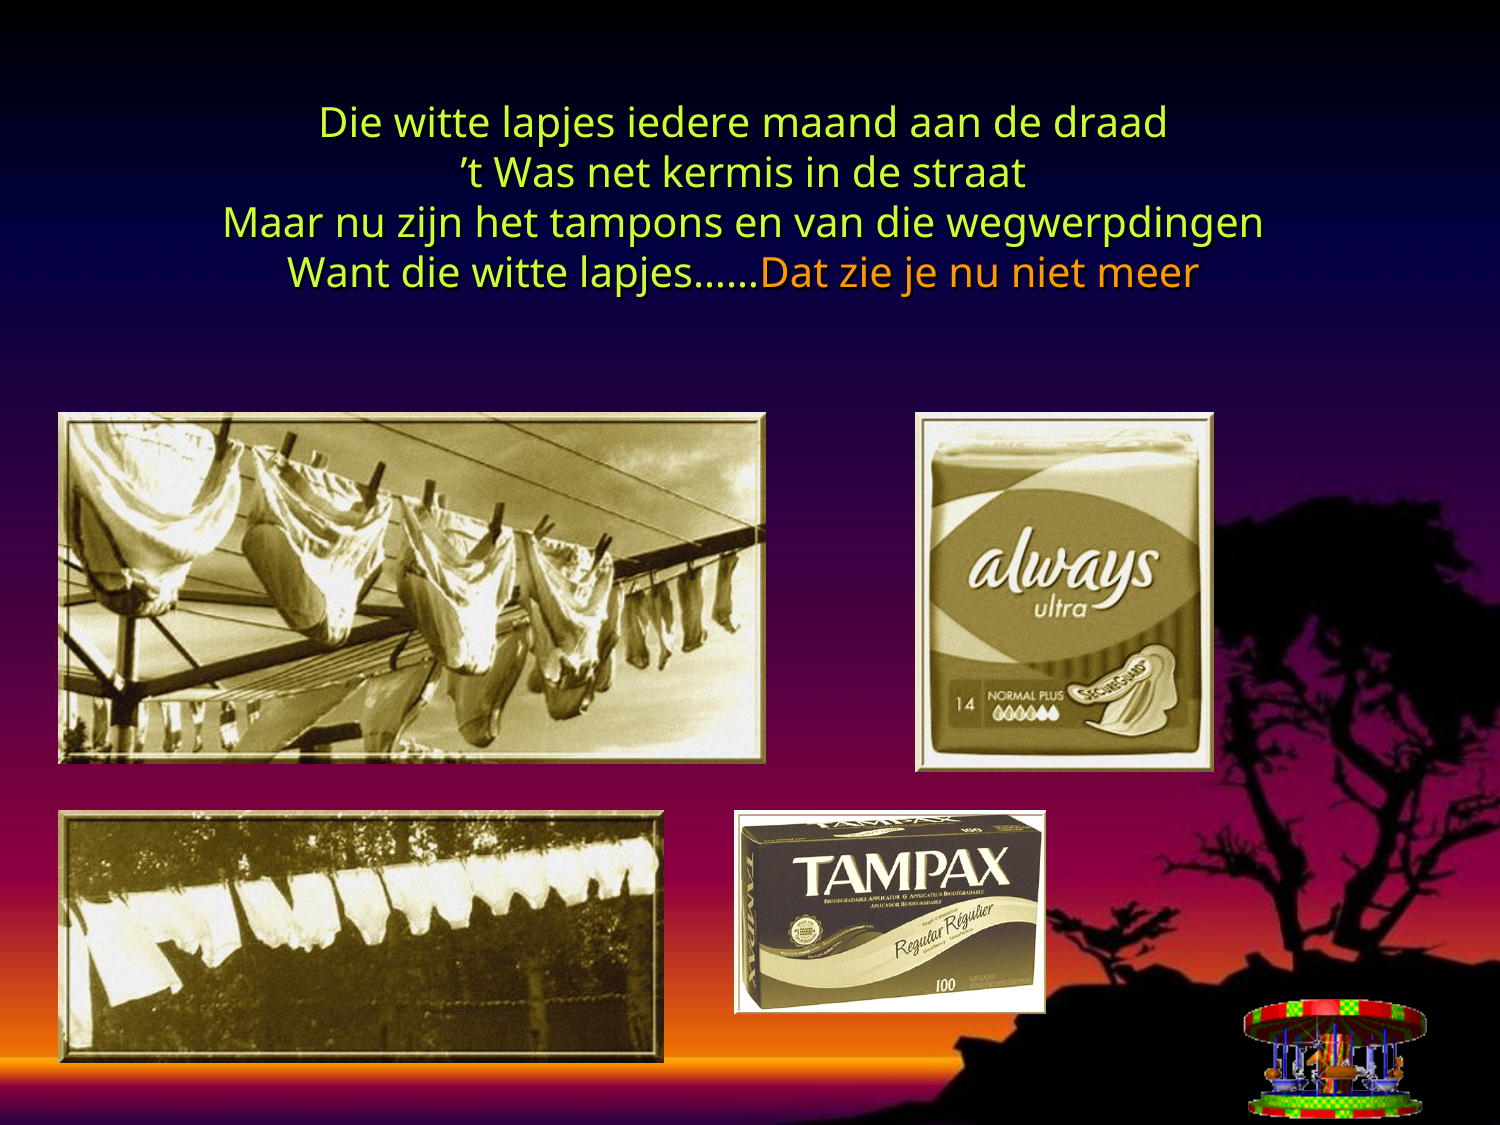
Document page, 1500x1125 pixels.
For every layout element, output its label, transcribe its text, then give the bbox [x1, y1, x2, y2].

picture [0, 0, 1500, 1125]
text_box Die witte lapjes iedere maand aan de draad ’t Was net kermis in de straat Maar nu zijn het tampons en van die wegwerpdingen Want die witte lapjes……Dat zie je nu niet meer [207, 88, 1280, 304]
